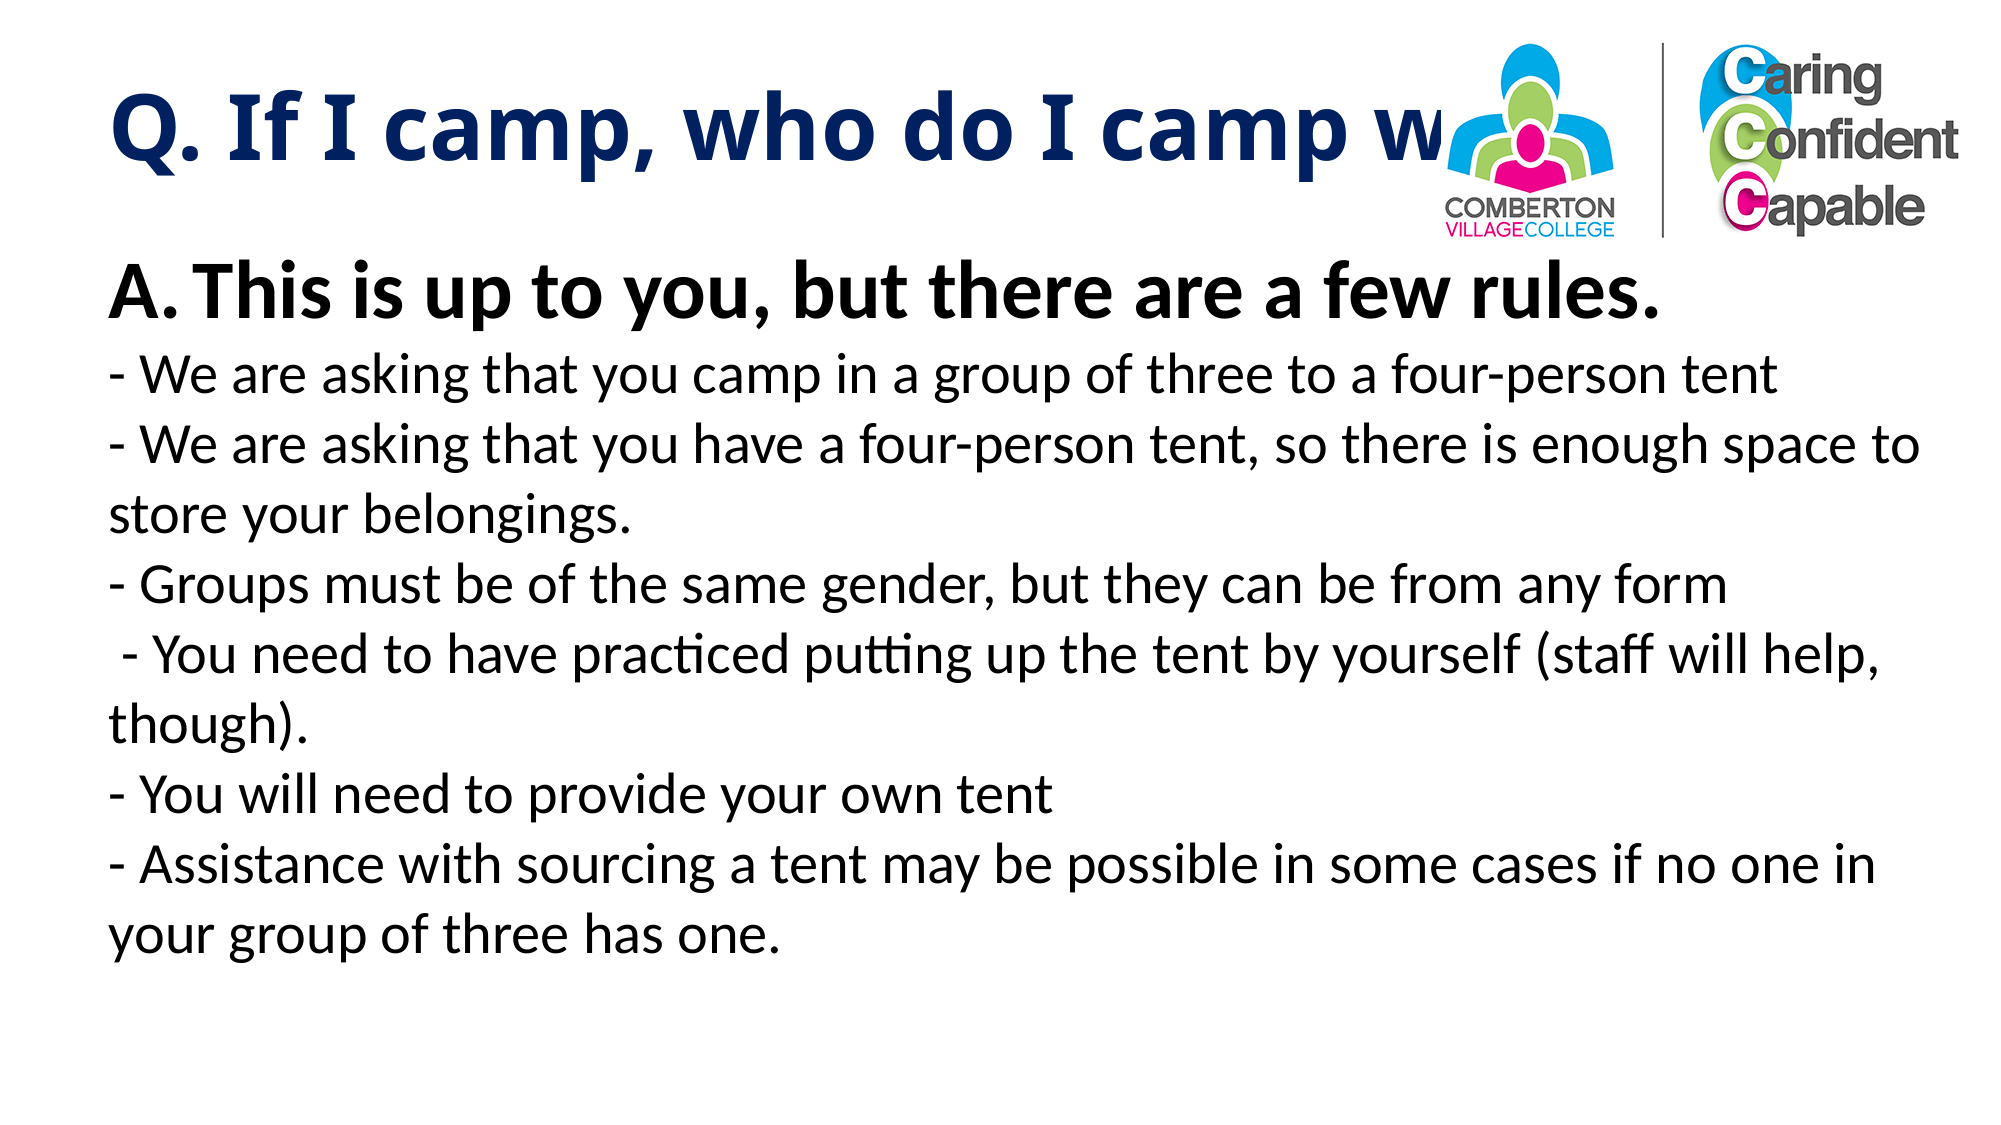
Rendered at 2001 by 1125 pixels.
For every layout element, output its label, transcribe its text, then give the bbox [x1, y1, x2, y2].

picture [1441, 41, 1965, 240]
title Q. If I camp, who do I camp with? [93, 21, 1819, 228]
text_box This is up to you, but there are a few rules. - We are asking that you camp in a group of three to a four-person tent - We are asking that you have a four-person tent, so there is enough space to store your belongings. - Groups must be of the same gender, but they can be from any form - You need to have practiced putting up the tent by yourself (staff will help, though). - You will need to provide your own tent - Assistance with sourcing a tent may be possible in some cases if no one in your group of three has one. [93, 228, 1943, 1043]
